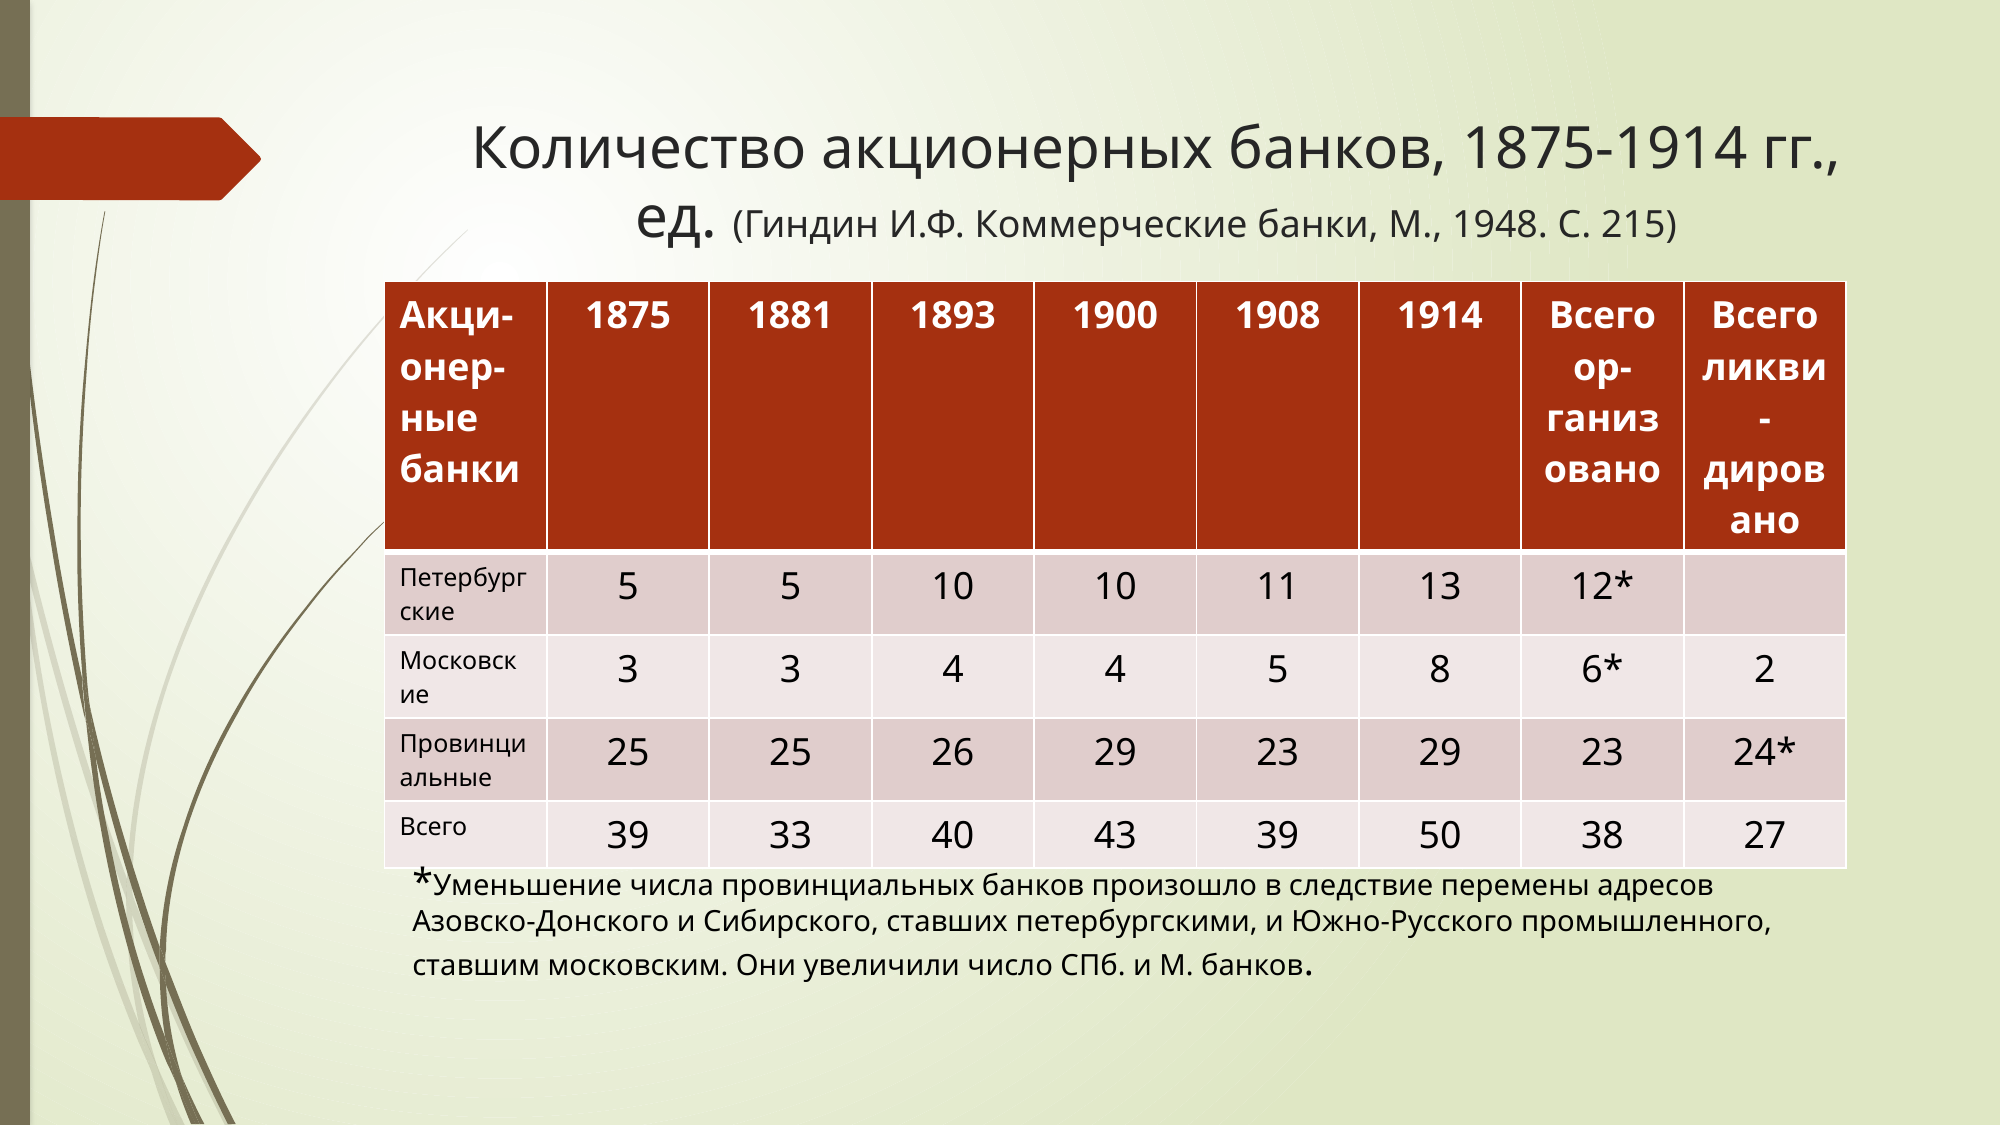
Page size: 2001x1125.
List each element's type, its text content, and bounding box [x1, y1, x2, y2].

table_cell 29 [1035, 719, 1196, 800]
table_cell 25 [548, 719, 708, 800]
table_cell 4 [1035, 636, 1196, 717]
table_cell Всего [385, 802, 546, 867]
table_cell 6* [1522, 636, 1683, 717]
table_header 1875 [548, 282, 708, 549]
table_cell Провинциальные [385, 719, 546, 800]
table_cell 39 [1197, 802, 1358, 850]
table_header Акци-онер-ные банки [385, 282, 546, 549]
title Количество акционерных банков, 1875-1914 гг., ед. (Гиндин И.Ф. Коммерческие банки, М., 1948. С. 215) [425, 102, 1888, 313]
table_cell 12* [1522, 555, 1683, 634]
table_header Всего ликви-дировано [1685, 282, 1845, 549]
table_cell 23 [1522, 719, 1683, 800]
table_cell 43 [1035, 802, 1196, 850]
table_header 1908 [1197, 282, 1358, 549]
table_cell Петербургские [385, 555, 546, 634]
table_cell 38 [1522, 802, 1683, 850]
table_cell 40 [873, 802, 1033, 850]
table_cell 11 [1197, 555, 1358, 634]
table_header 1914 [1360, 282, 1520, 549]
table_cell 10 [873, 555, 1033, 634]
text_box *Уменьшение числа провинциальных банков произошло в следствие перемены адресов Азовско-Донского и Сибирского, ставших петербургскими, и Южно-Русского промышленного, ставшим московским. Они увеличили число СПб. и М. банков. [397, 850, 1847, 990]
table_header Всего ор-ганизовано [1522, 282, 1683, 549]
table_cell 13 [1360, 555, 1520, 634]
table_header 1900 [1035, 282, 1196, 549]
table_cell 5 [710, 555, 871, 634]
table_cell 25 [710, 719, 871, 800]
table_cell 24* [1685, 719, 1845, 800]
table_cell 50 [1360, 802, 1520, 850]
table_cell 23 [1197, 719, 1358, 800]
table_cell 2 [1685, 636, 1845, 717]
table_cell 29 [1360, 719, 1520, 800]
table_header 1881 [710, 282, 871, 549]
table_cell 5 [1197, 636, 1358, 717]
table_header 1893 [873, 282, 1033, 549]
table_cell [1685, 555, 1845, 634]
table_cell 4 [873, 636, 1033, 717]
table_cell 8 [1360, 636, 1520, 717]
table_cell Московские [385, 636, 546, 717]
table_cell 3 [710, 636, 871, 717]
table_cell 27 [1685, 802, 1845, 850]
table_cell 10 [1035, 555, 1196, 634]
table_cell 33 [710, 802, 871, 850]
table_cell 5 [548, 555, 708, 634]
table_cell 39 [548, 802, 708, 850]
table_cell 26 [873, 719, 1033, 800]
table_cell 3 [548, 636, 708, 717]
